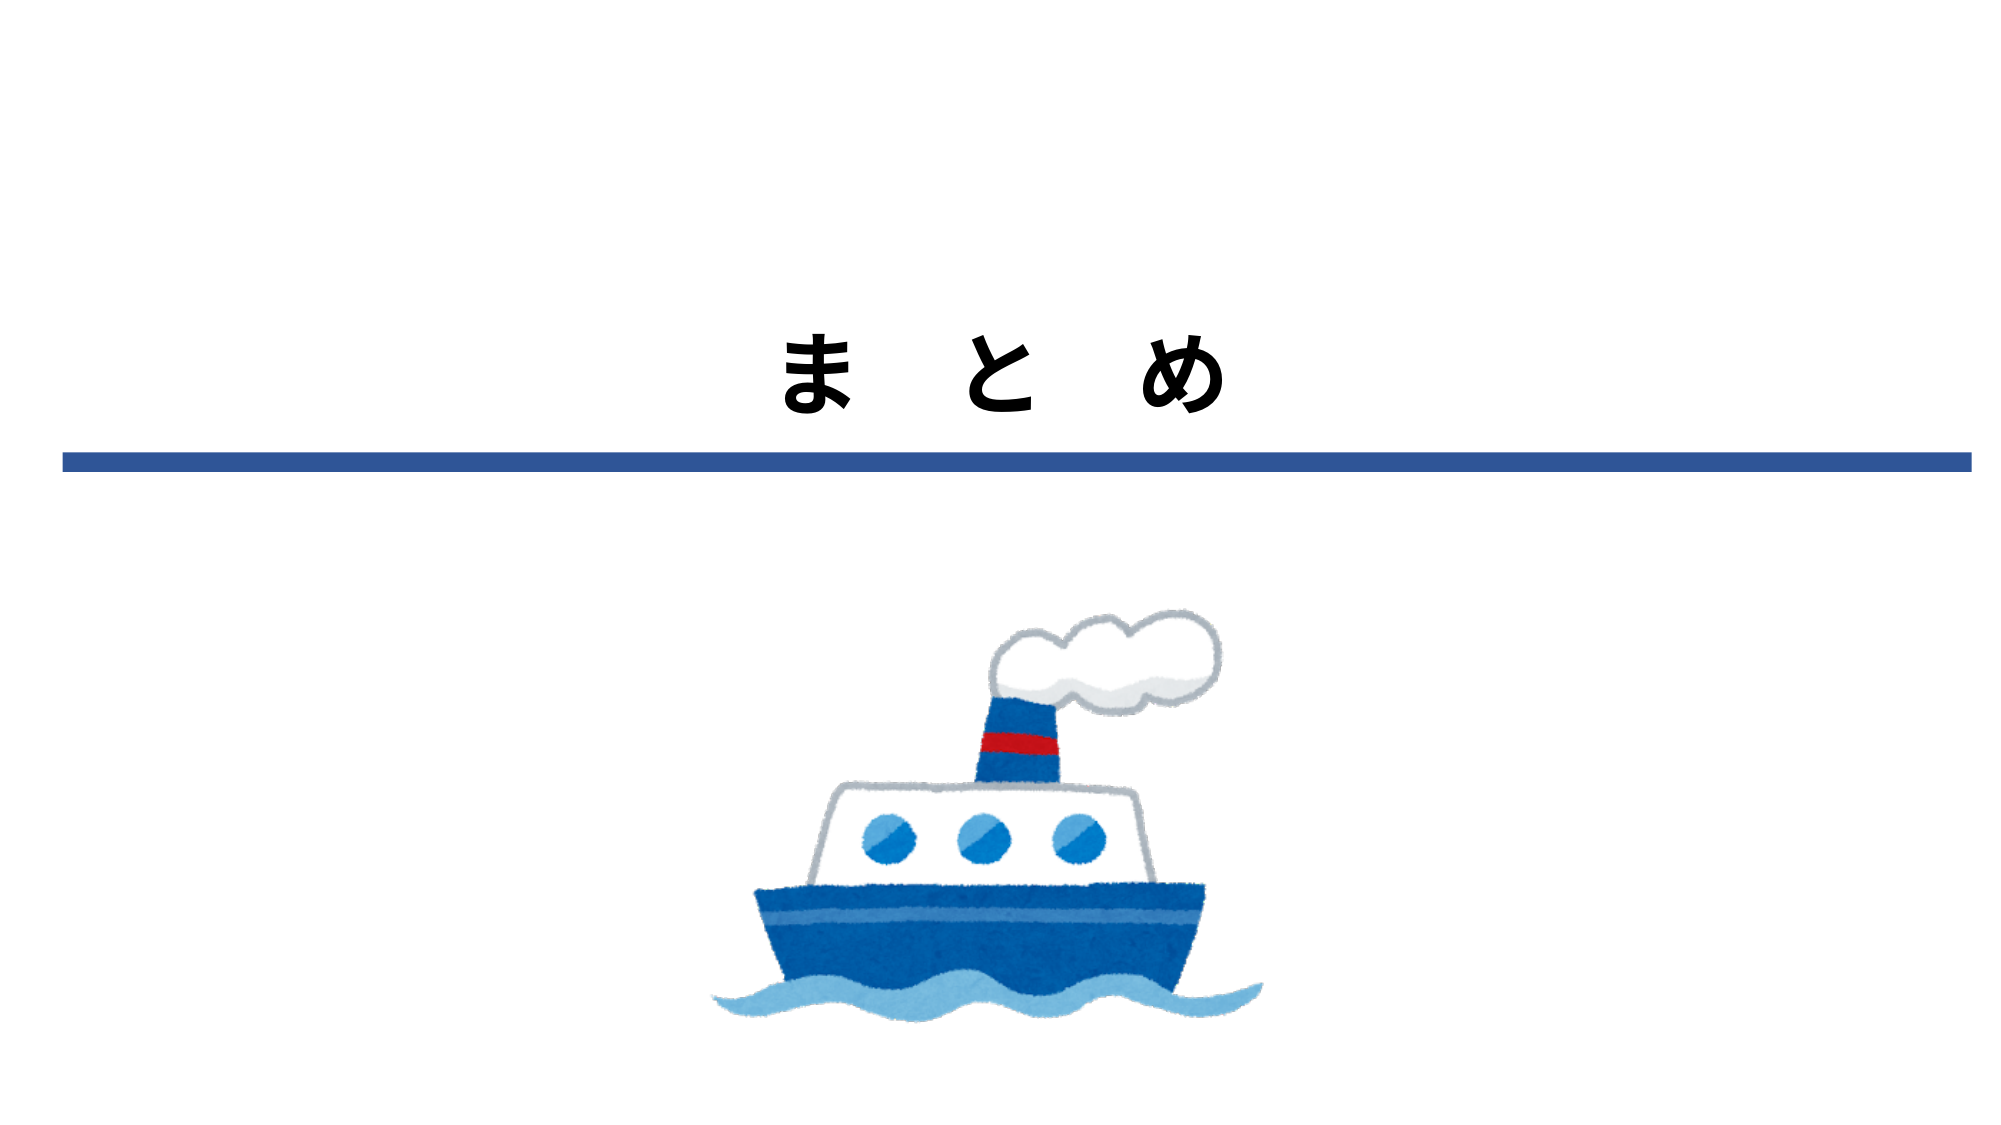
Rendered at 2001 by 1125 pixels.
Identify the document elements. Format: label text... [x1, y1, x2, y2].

text_box [62, 451, 1973, 473]
picture [703, 586, 1275, 1062]
text_box ま と め [755, 309, 1245, 435]
